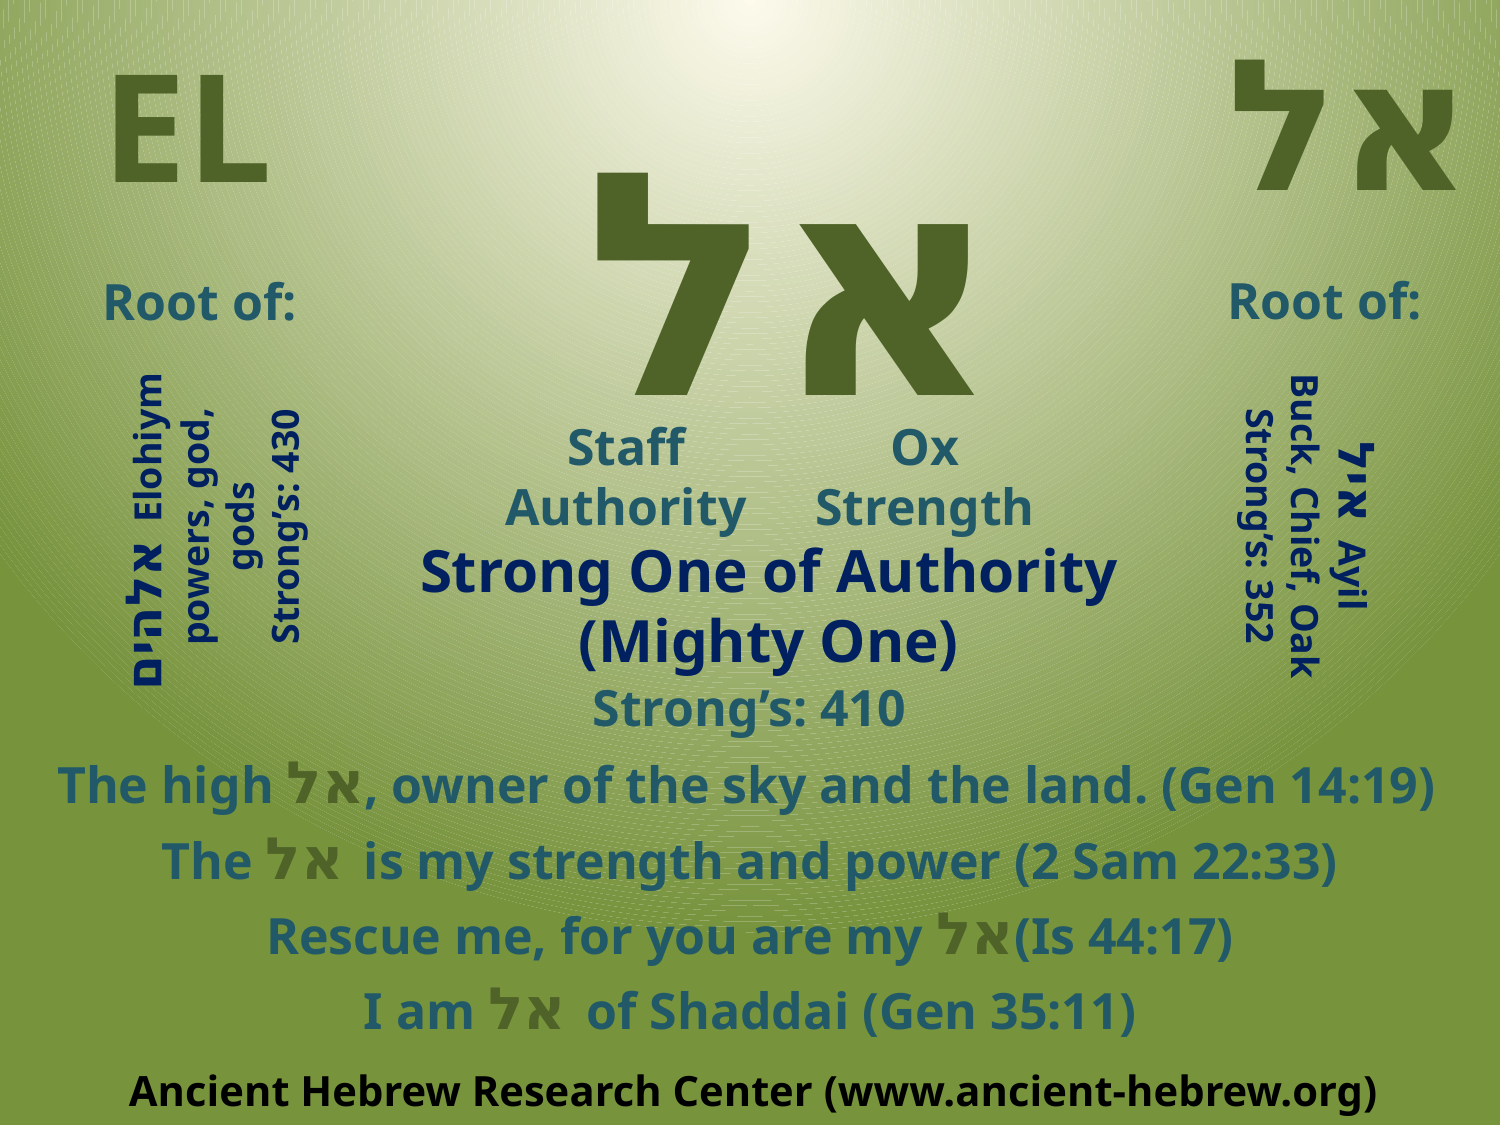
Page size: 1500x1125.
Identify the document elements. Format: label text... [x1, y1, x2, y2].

text_box Strong One of Authority (Mighty One) [387, 526, 1150, 669]
text_box Strong’s: 410 [0, 669, 1500, 744]
title אל [500, 101, 1086, 408]
text_box Ancient Hebrew Research Center (www.ancient-hebrew.org) [4, 1057, 1500, 1123]
subtitle אל [1200, 0, 1500, 250]
text_box Rescue me, for you are my אל(Is 44:17) [0, 889, 1500, 964]
text_box Ox Strength [789, 408, 1088, 526]
text_box איל Ayil Buck, Chief, Oak Strong’s: 352 [1231, 344, 1396, 669]
text_box The אל is my strength and power (2 Sam 22:33) [0, 814, 1500, 889]
text_box The high אל, owner of the sky and the land. (Gen 14:19) [0, 744, 1497, 814]
text_box Staff Authority [463, 408, 789, 526]
text_box EL [37, 24, 338, 262]
text_box אלהים Elohiym powers, god, gods Strong’s: 430 [104, 345, 314, 669]
text_box Root of: [1162, 262, 1488, 338]
text_box I am אל of Shaddai (Gen 35:11) [0, 964, 1500, 1049]
text_box Root of: [37, 262, 363, 338]
